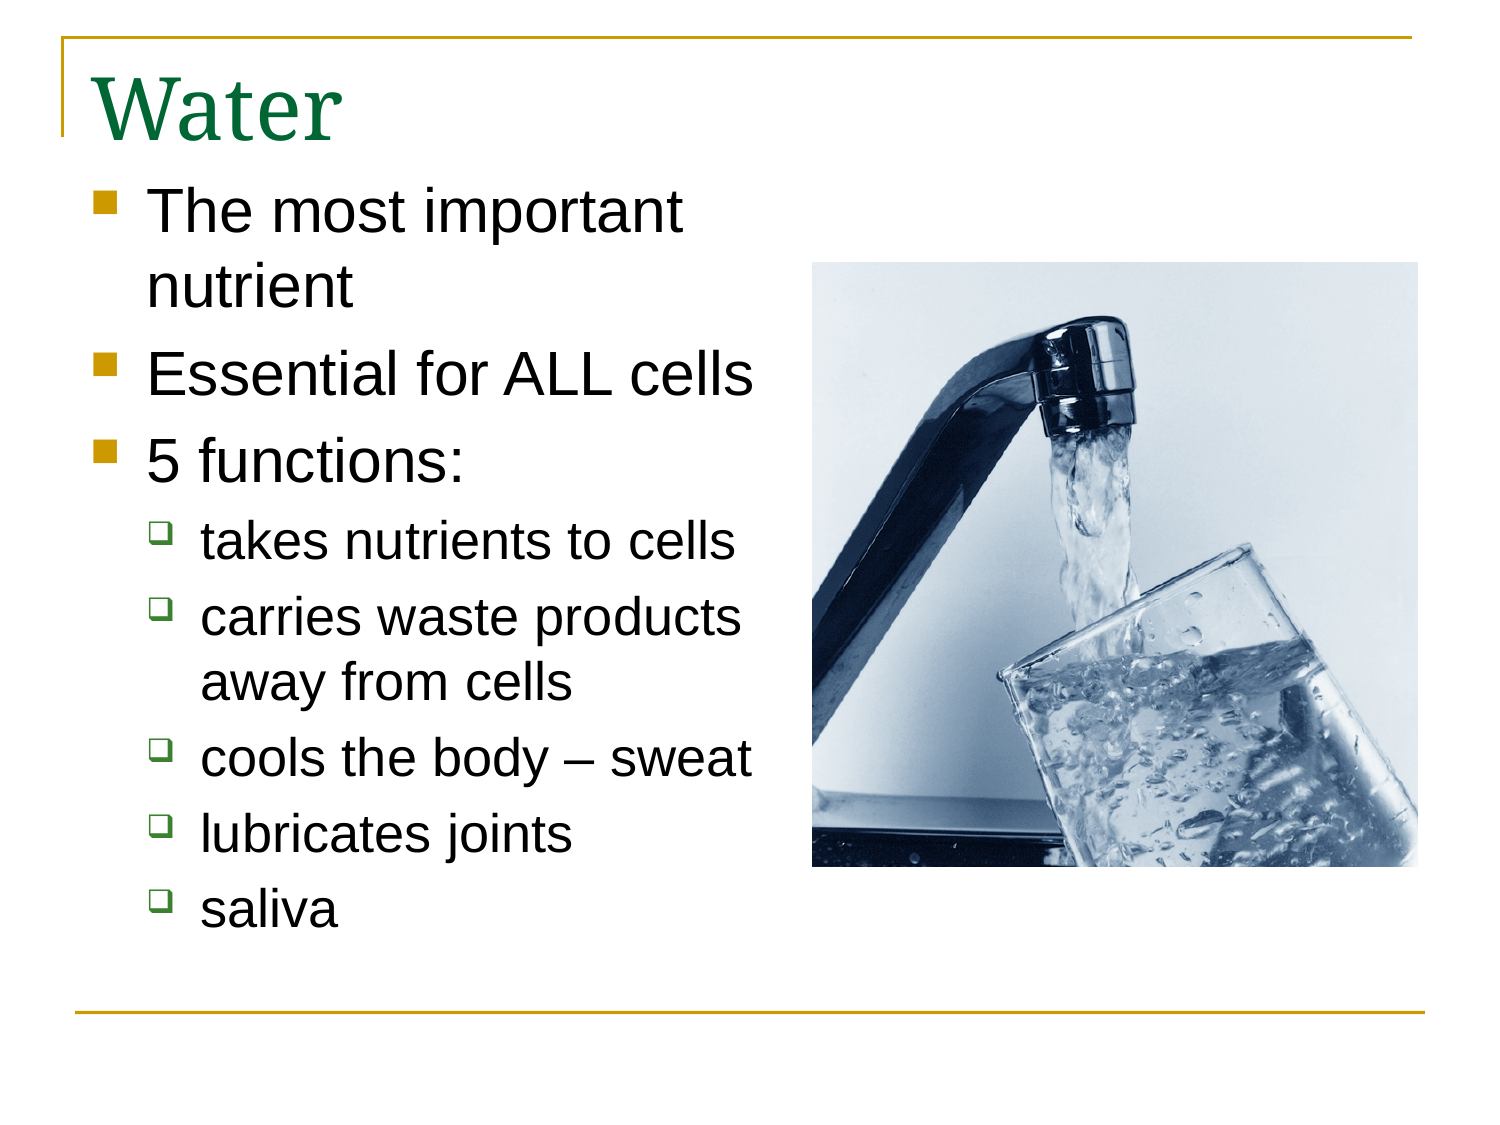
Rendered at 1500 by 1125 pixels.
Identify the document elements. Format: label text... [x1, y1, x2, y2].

list The most important nutrient Essential for ALL cells 5 functions: takes nutrients to cells carries waste products away from cells cools the body – sweat lubricates joints saliva [74, 162, 788, 906]
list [812, 262, 1418, 868]
title Water [74, 45, 1426, 233]
